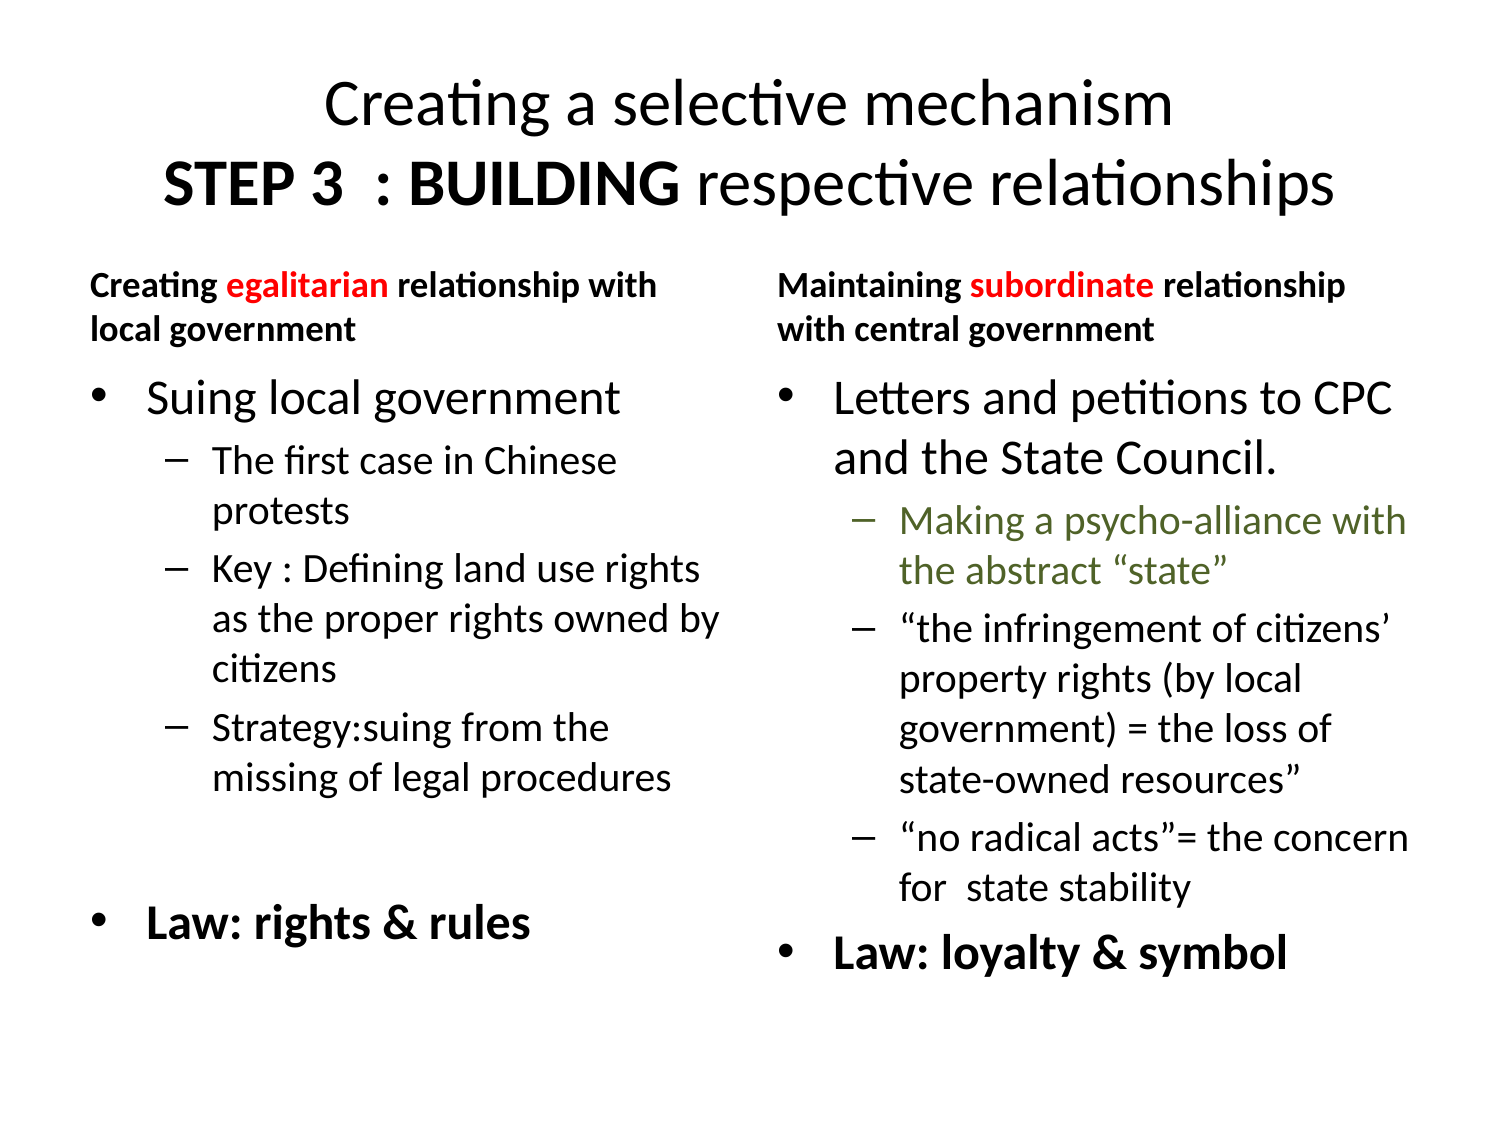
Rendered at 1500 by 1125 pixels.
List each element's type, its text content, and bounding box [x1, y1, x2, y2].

title Creating a selective mechanism STEP 3 : BUILDING respective relationships [75, 45, 1425, 233]
list Suing local government The first case in Chinese protests Key : Defining land use rights as the proper rights owned by citizens Strategy:suing from the missing of legal procedures Law: rights & rules [75, 356, 738, 1005]
list Creating egalitarian relationship with local government [75, 251, 738, 356]
list Maintaining subordinate relationship with central government [761, 251, 1425, 356]
list Letters and petitions to CPC and the State Council. Making a psycho-alliance with the abstract “state” “the infringement of citizens’ property rights (by local government) = the loss of state-owned resources” “no radical acts”= the concern for state stability Law: loyalty & symbol [761, 356, 1425, 1005]
